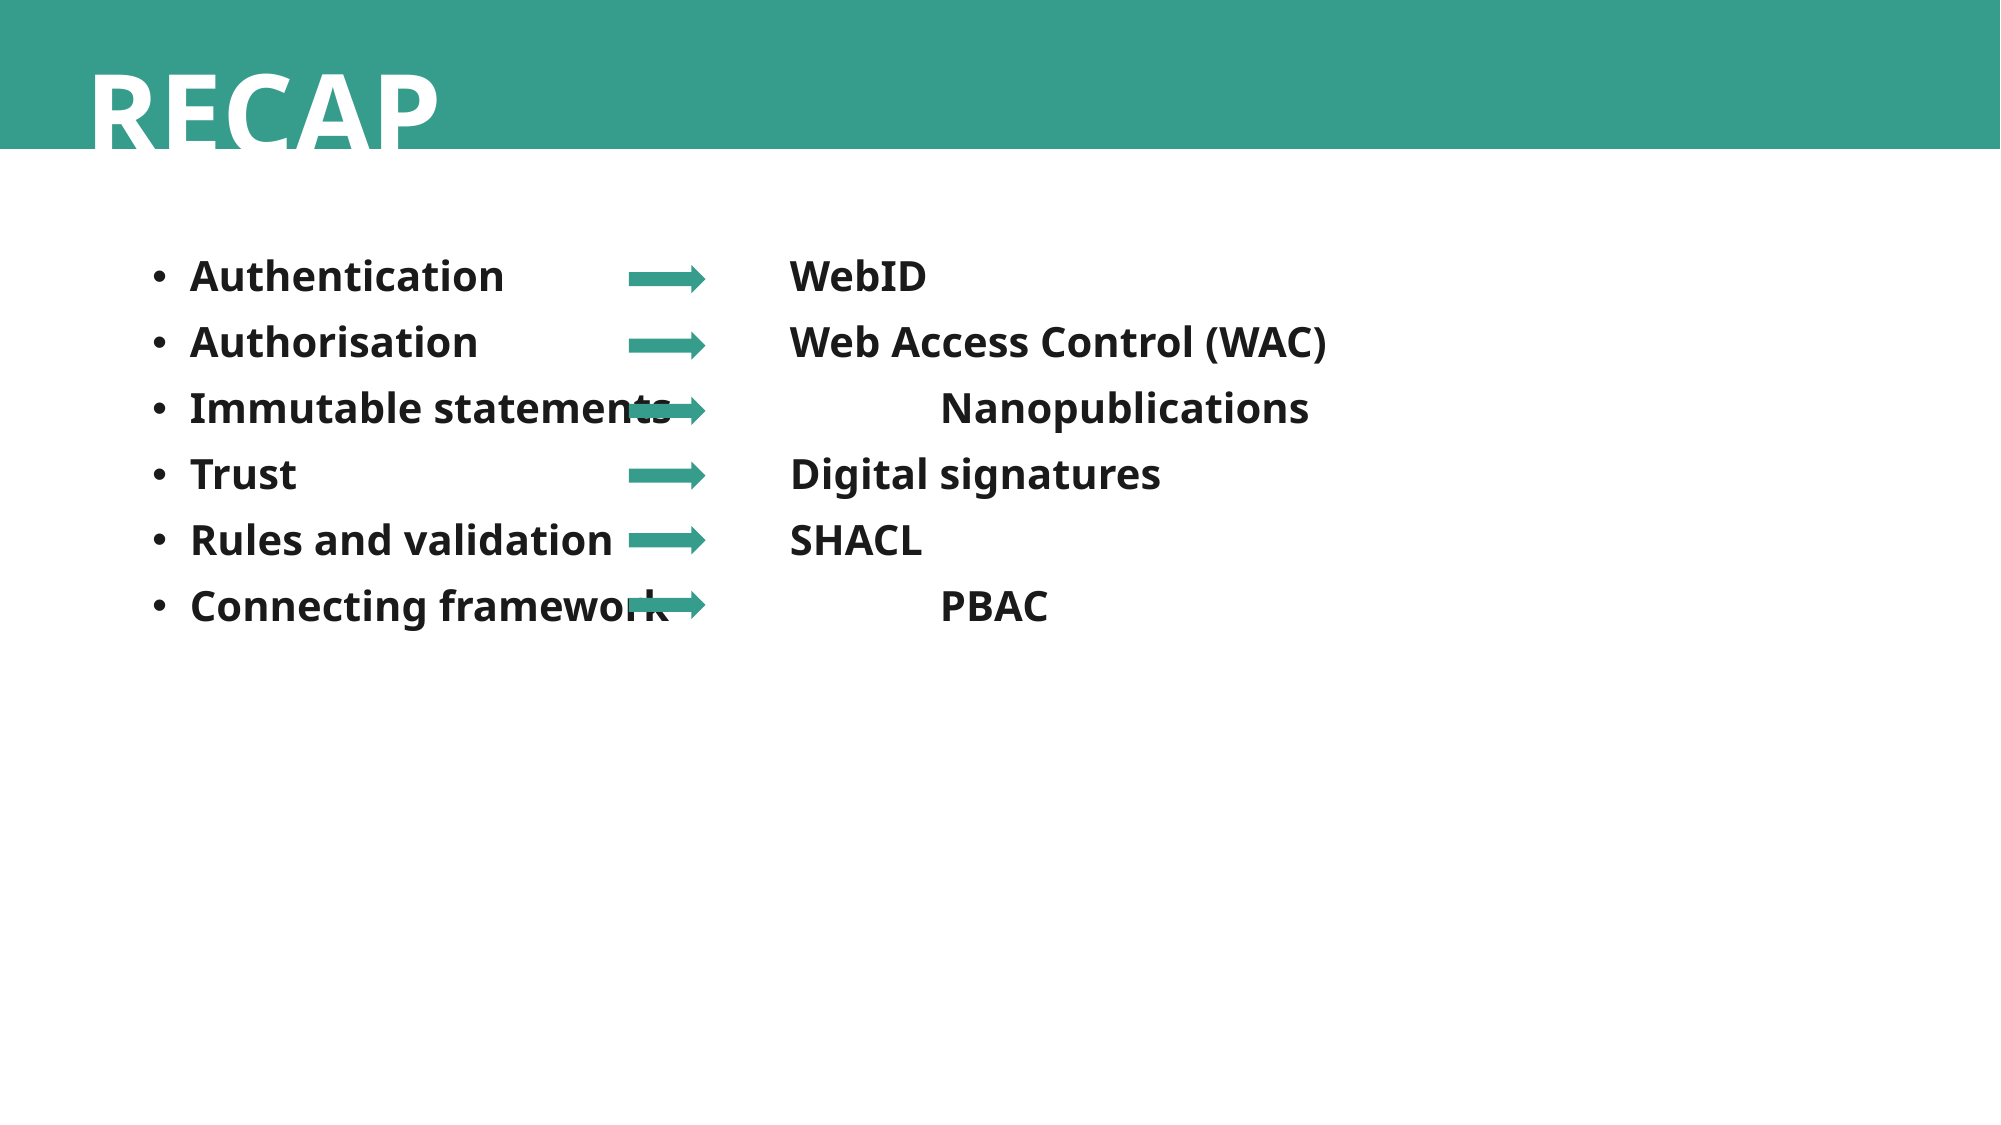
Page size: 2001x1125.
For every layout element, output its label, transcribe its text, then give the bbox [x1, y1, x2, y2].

text_box [627, 588, 707, 622]
text_box [627, 394, 707, 428]
title recap [70, 0, 1796, 244]
text_box [627, 459, 707, 493]
text_box [627, 523, 707, 557]
text_box [627, 262, 707, 296]
text_box [627, 329, 707, 363]
list Authentication WebID Authorisation Web Access Control (WAC) Immutable statements Nanopublications Trust Digital signatures Rules and validation SHACL Connecting framework PBAC [137, 248, 1396, 712]
